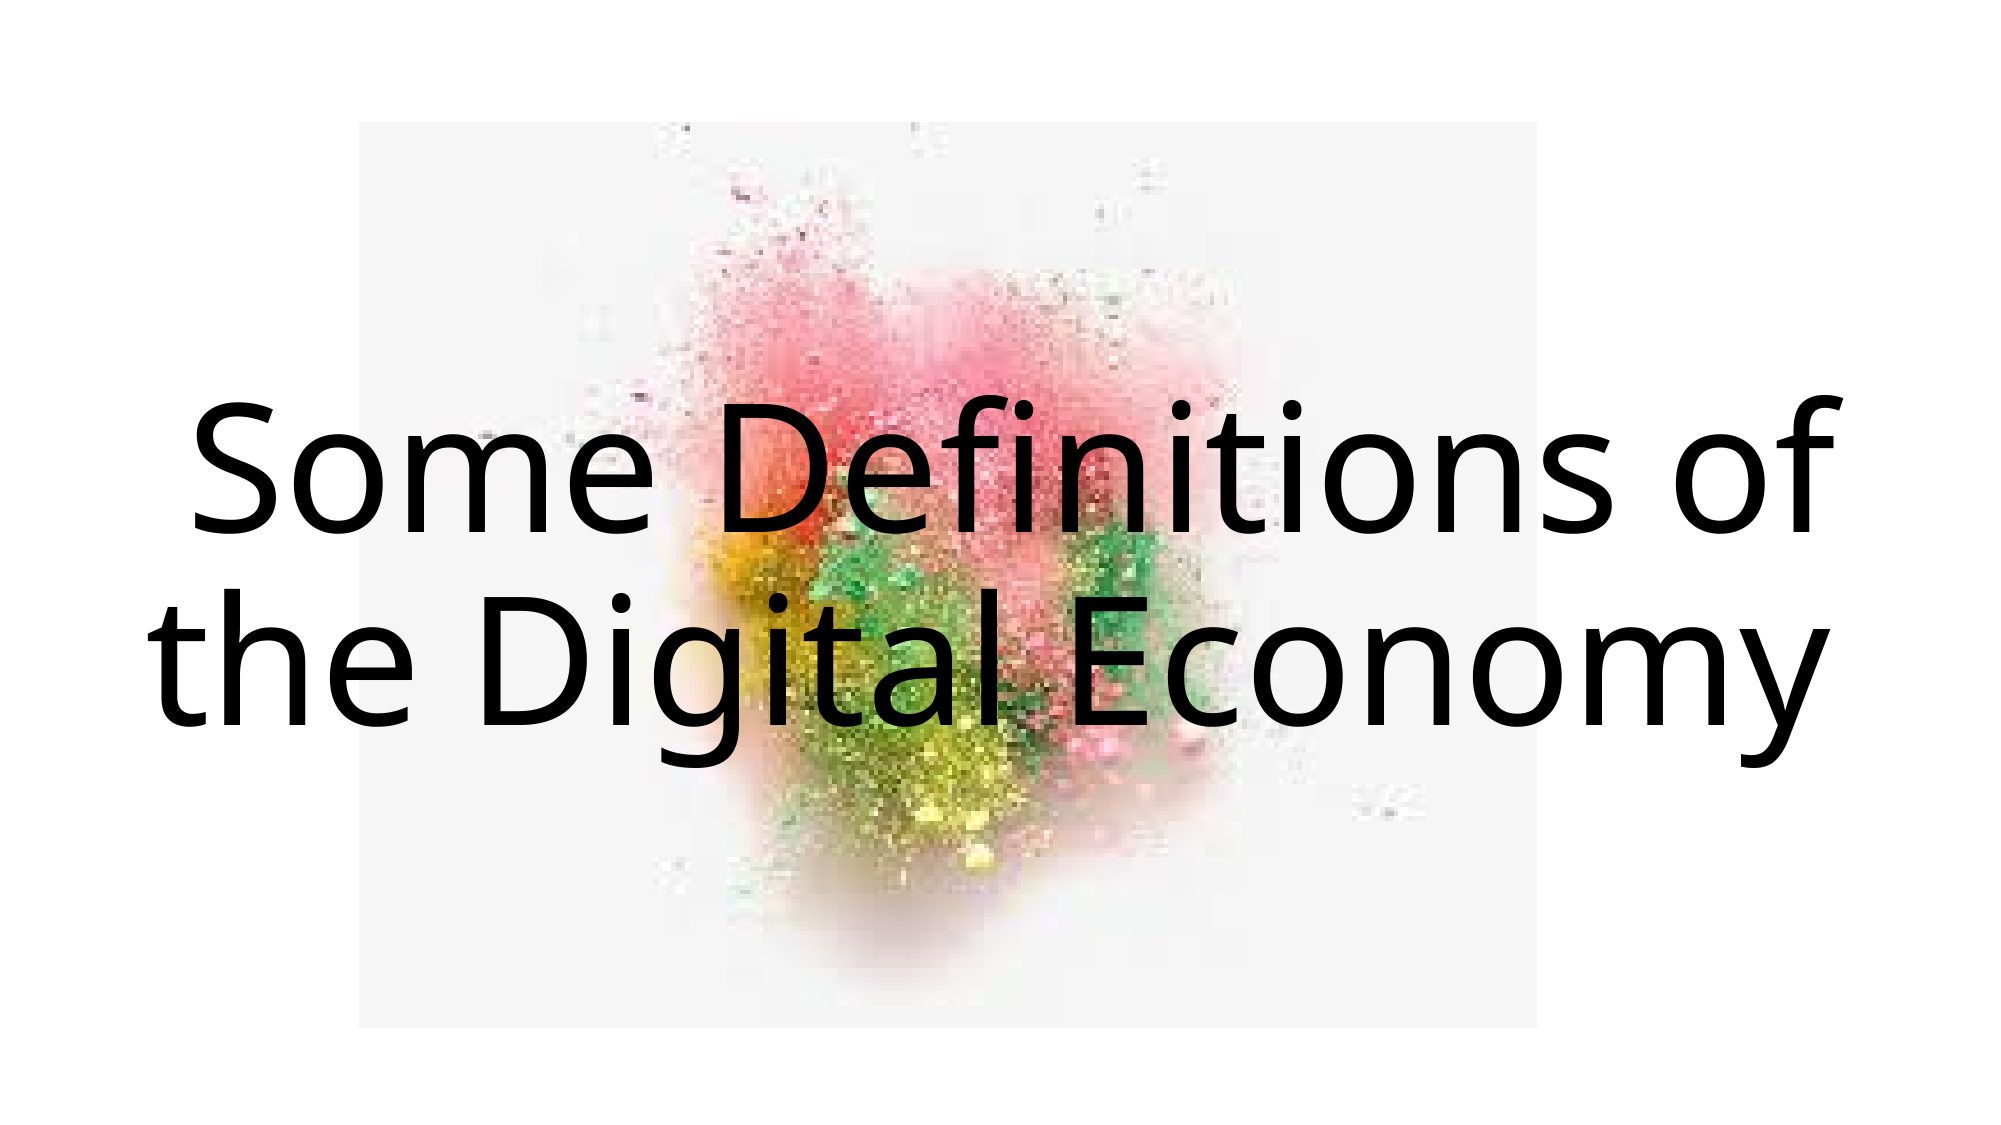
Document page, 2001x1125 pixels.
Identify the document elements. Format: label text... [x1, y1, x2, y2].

title Some Definitions of the Digital Economy [1537, 220, 1904, 772]
picture [359, 122, 1537, 1028]
title Some Definitions of the Digital Economy [120, 220, 359, 772]
